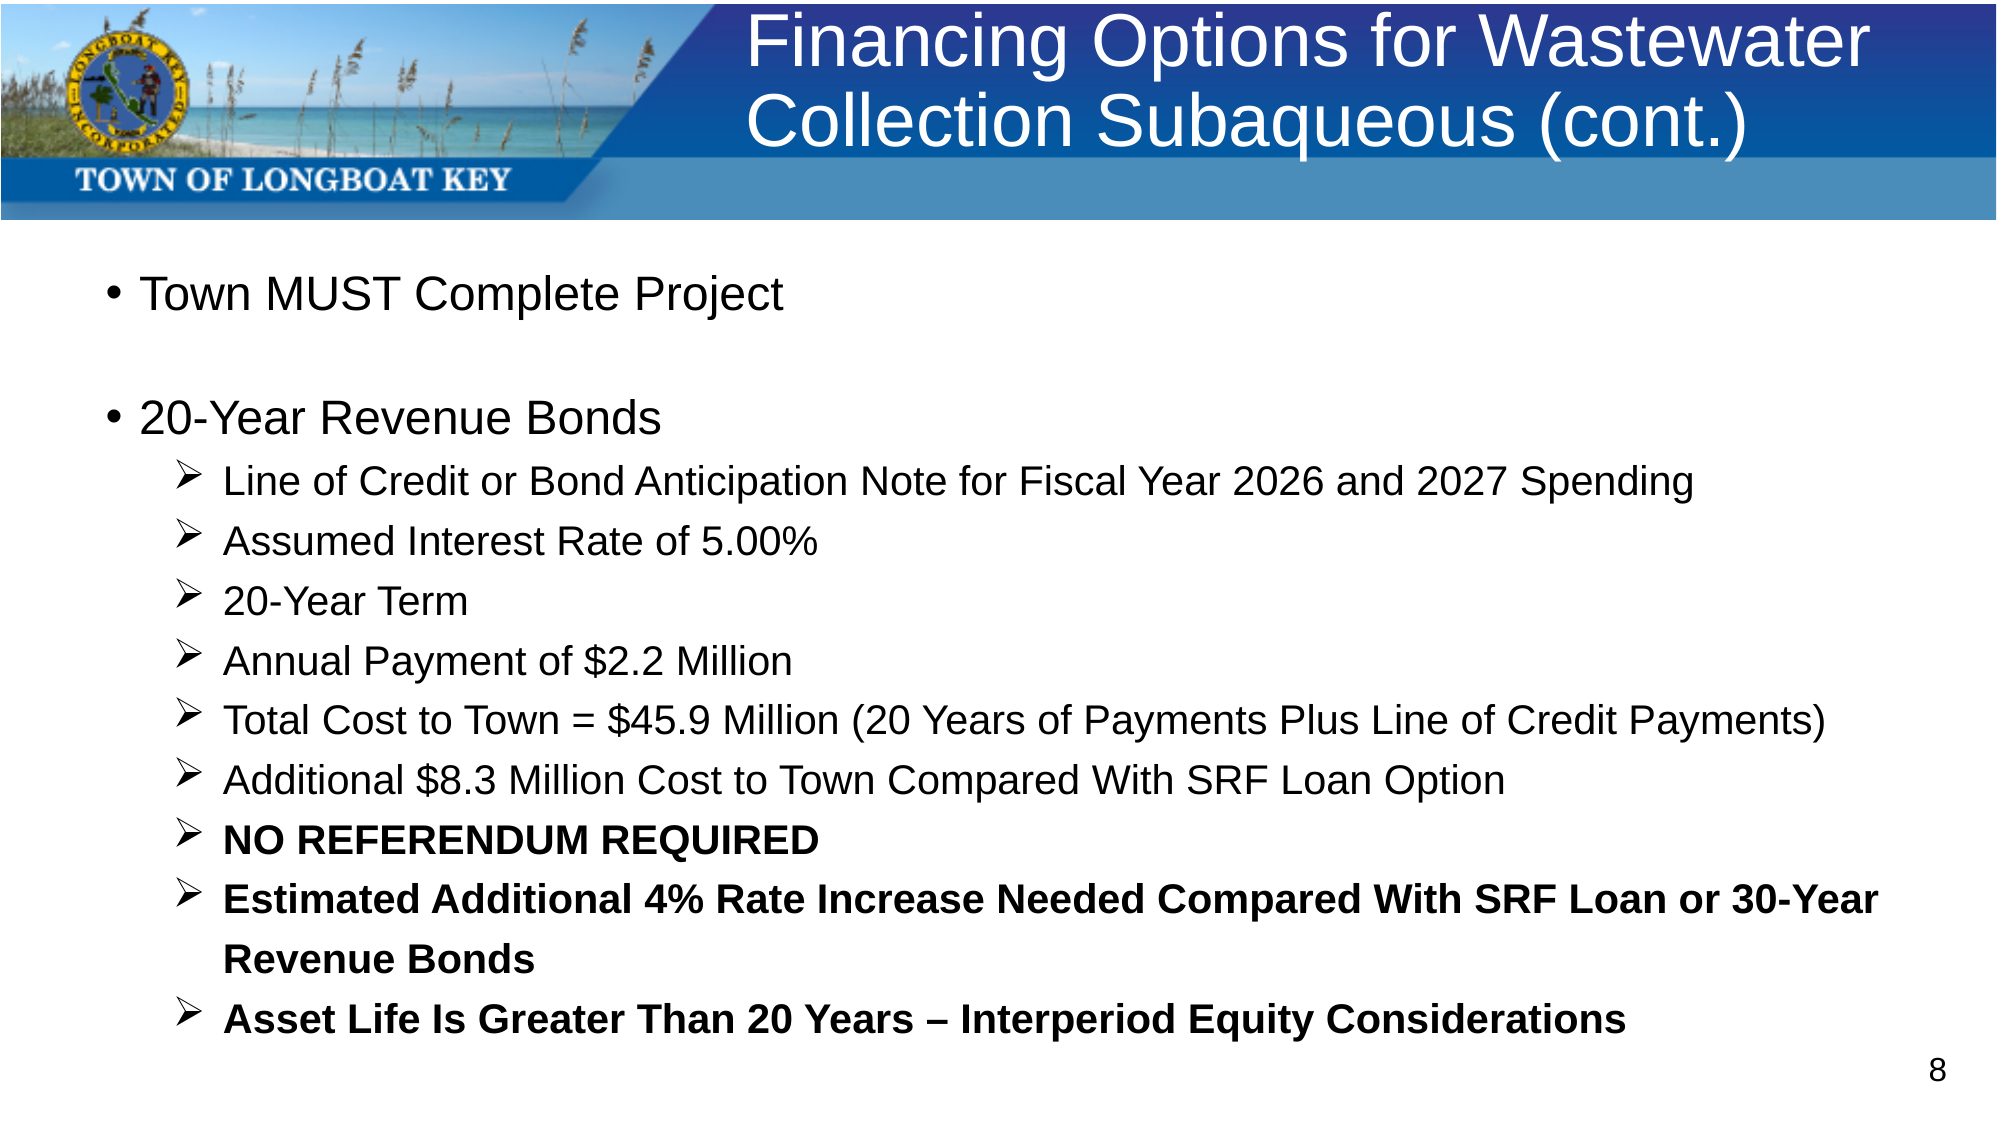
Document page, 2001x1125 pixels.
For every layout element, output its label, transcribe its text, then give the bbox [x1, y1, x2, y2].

title Financing Options for Wastewater Collection Subaqueous (cont.) [730, 61, 2000, 103]
picture [1, 4, 1997, 220]
text_box 8 [1913, 1040, 1975, 1096]
list Town MUST Complete Project 20-Year Revenue Bonds Line of Credit or Bond Anticipation Note for Fiscal Year 2026 and 2027 Spending Assumed Interest Rate of 5.00% 20-Year Term Annual Payment of $2.2 Million Total Cost to Town = $45.9 Million (20 Years of Payments Plus Line of Credit Payments) Additional $8.3 Million Cost to Town Compared With SRF Loan Option NO REFERENDUM REQUIRED Estimated Additional 4% Rate Increase Needed Compared With SRF Loan or 30-Year Revenue Bonds Asset Life Is Greater Than 20 Years – Interperiod Equity Considerations [90, 243, 1930, 1064]
